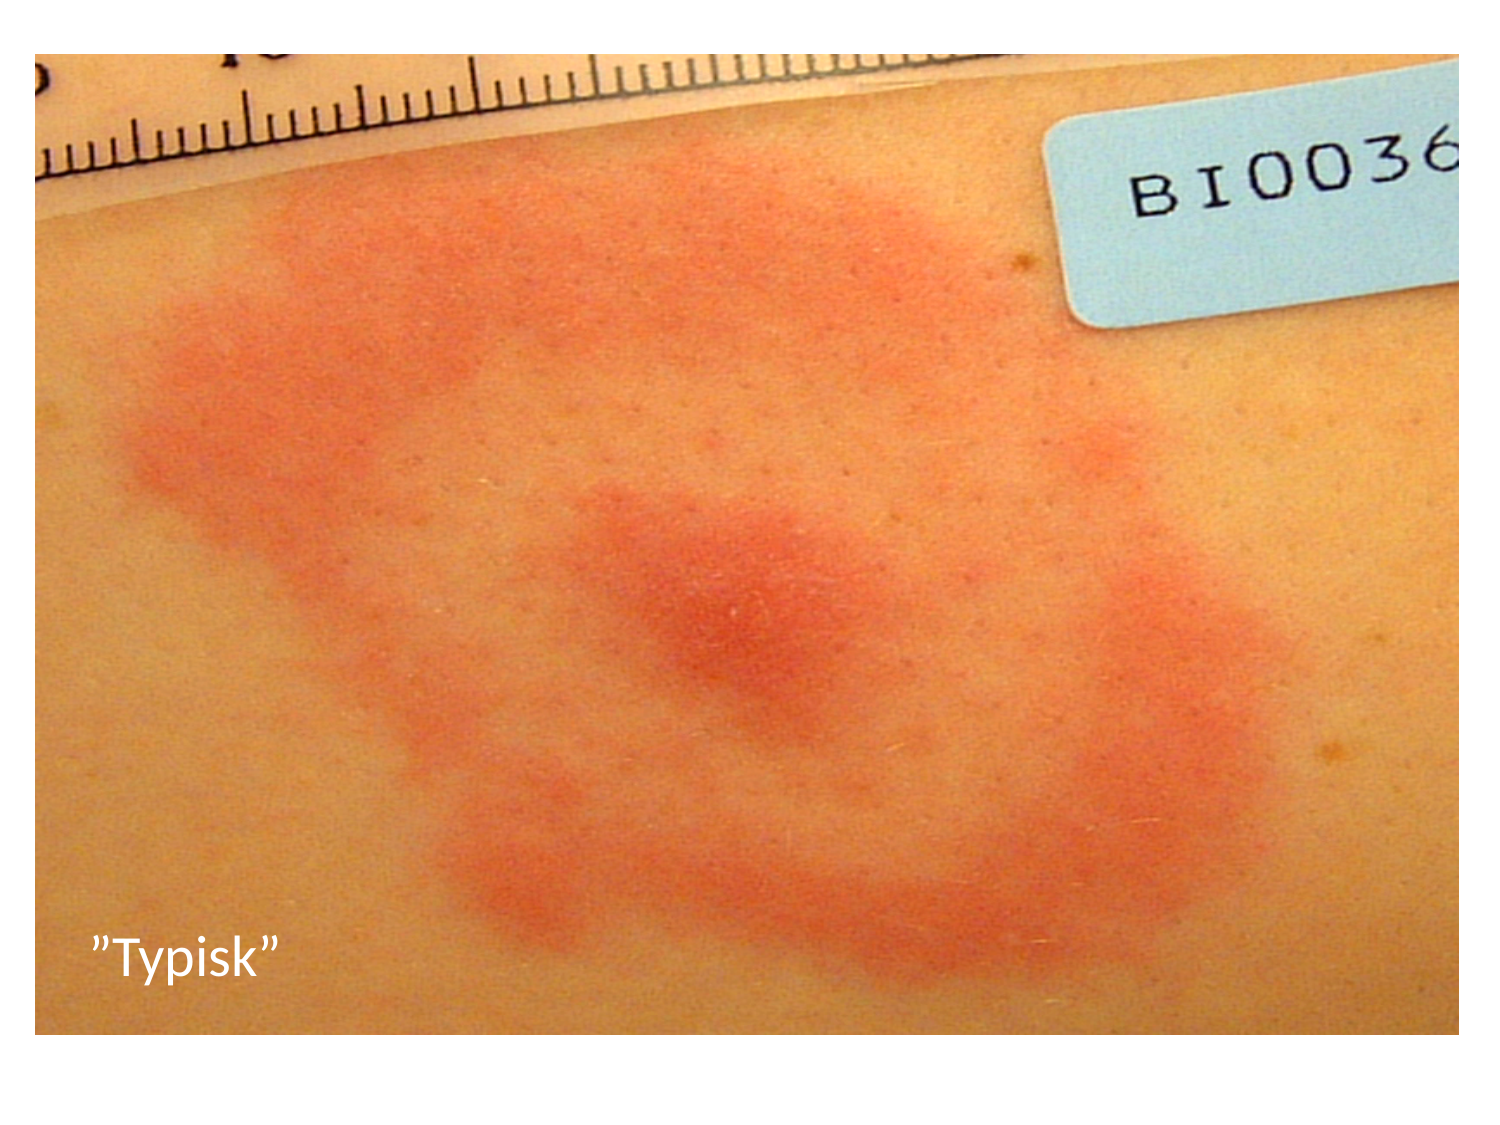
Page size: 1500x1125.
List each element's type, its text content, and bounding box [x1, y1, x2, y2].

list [35, 54, 1460, 1036]
text_box ”Typisk” [0, 910, 381, 1055]
